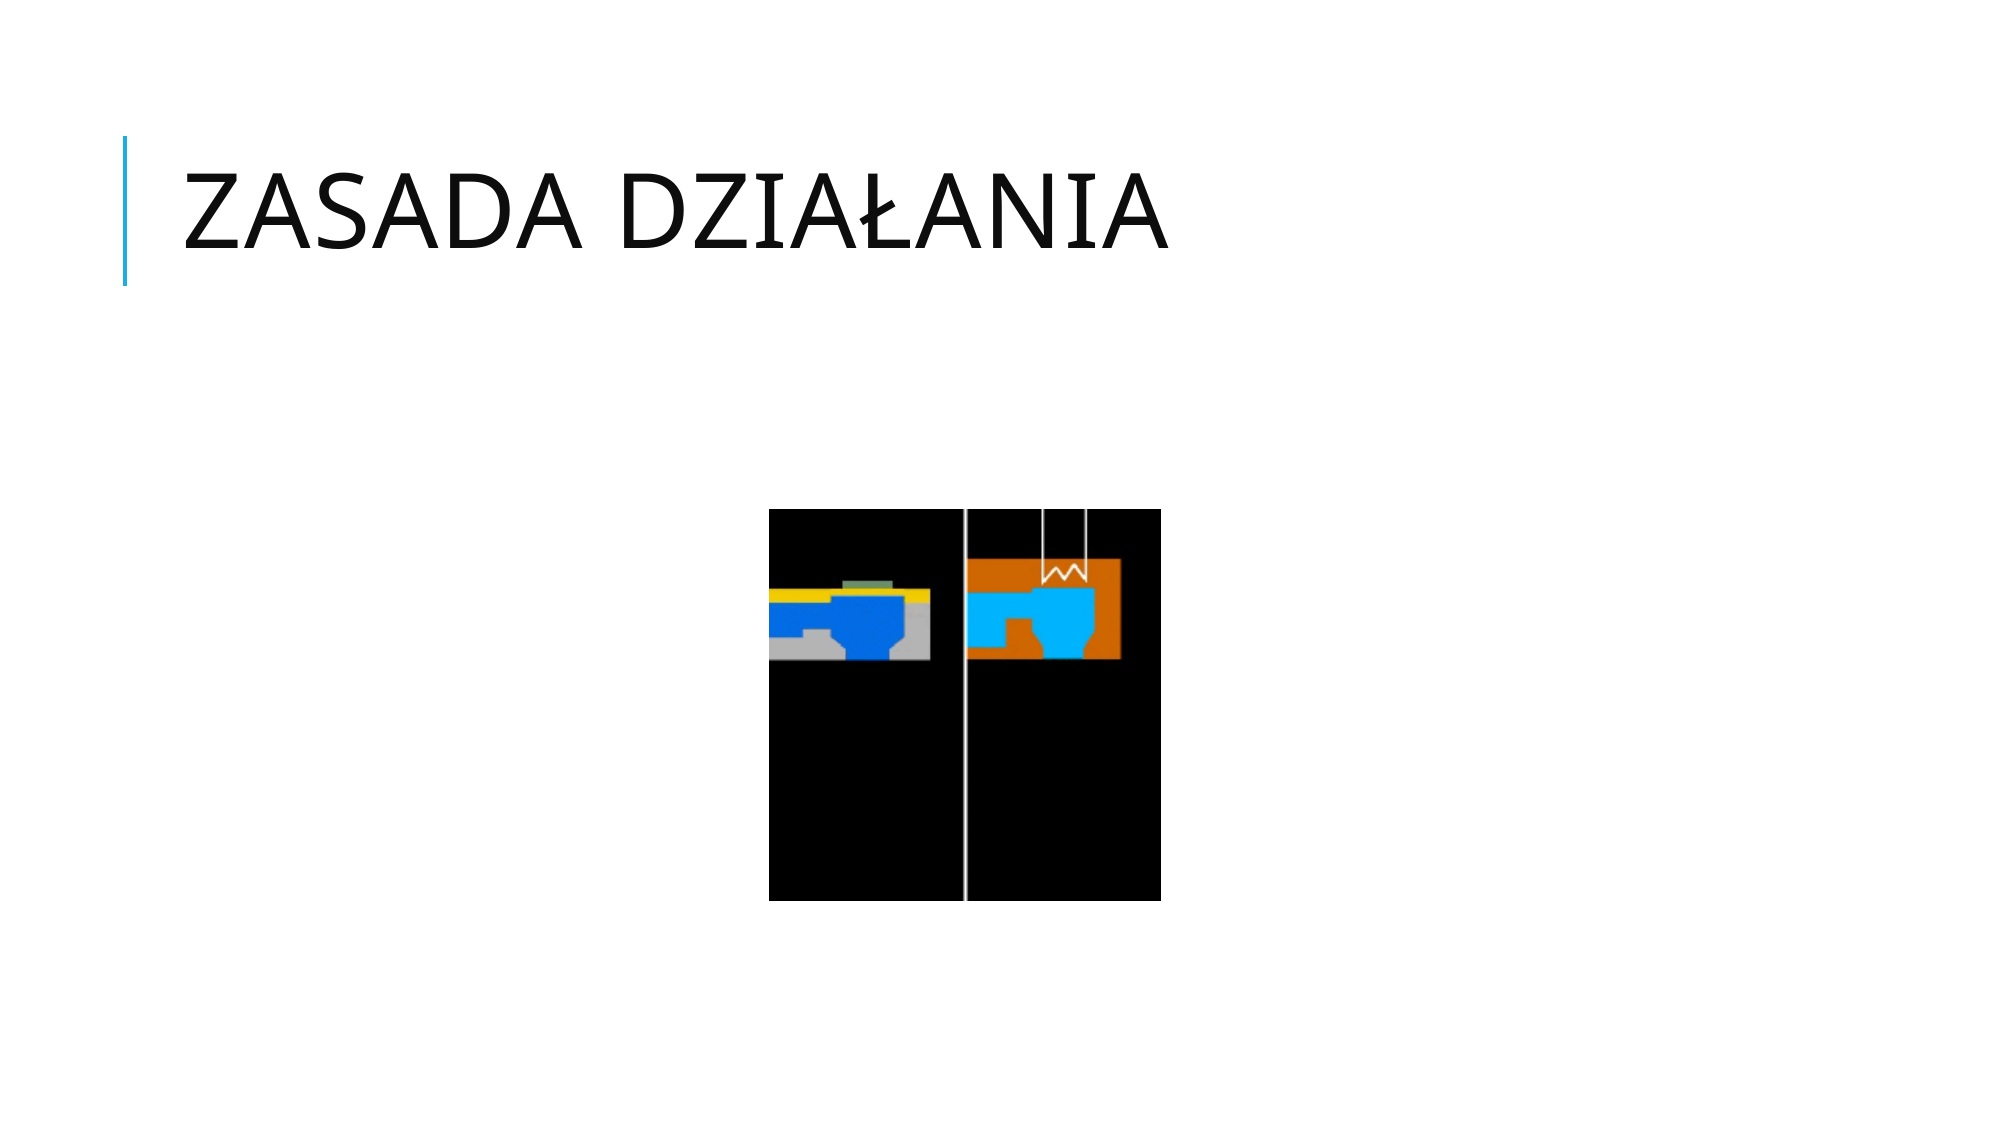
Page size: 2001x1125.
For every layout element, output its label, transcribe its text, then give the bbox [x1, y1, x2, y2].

title Zasada działania [168, 96, 1763, 342]
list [769, 509, 1161, 901]
